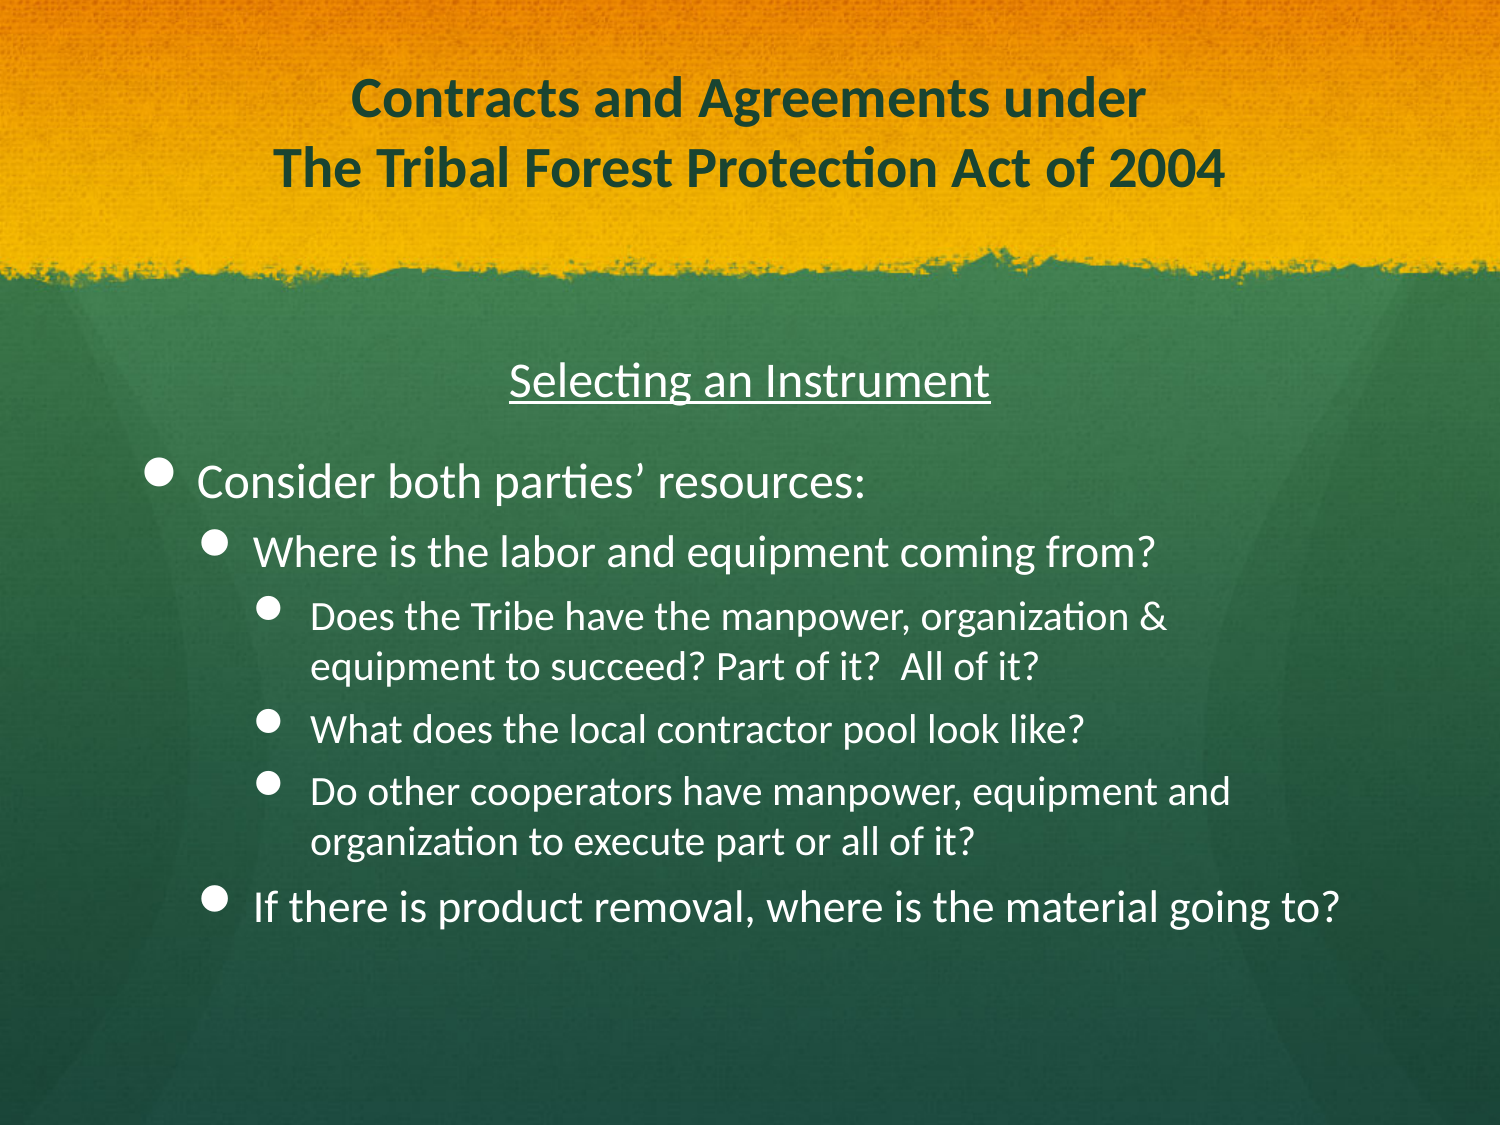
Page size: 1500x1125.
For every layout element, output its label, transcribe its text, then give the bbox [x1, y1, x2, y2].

picture [0, 0, 1500, 1125]
title Contracts and Agreements under The Tribal Forest Protection Act of 2004 [125, 12, 1375, 246]
list Selecting an Instrument Consider both parties’ resources: Where is the labor and equipment coming from? Does the Tribe have the manpower, organization & equipment to succeed? Part of it? All of it? What does the local contractor pool look like? Do other cooperators have manpower, equipment and organization to execute part or all of it? If there is product removal, where is the material going to? [125, 339, 1375, 1026]
